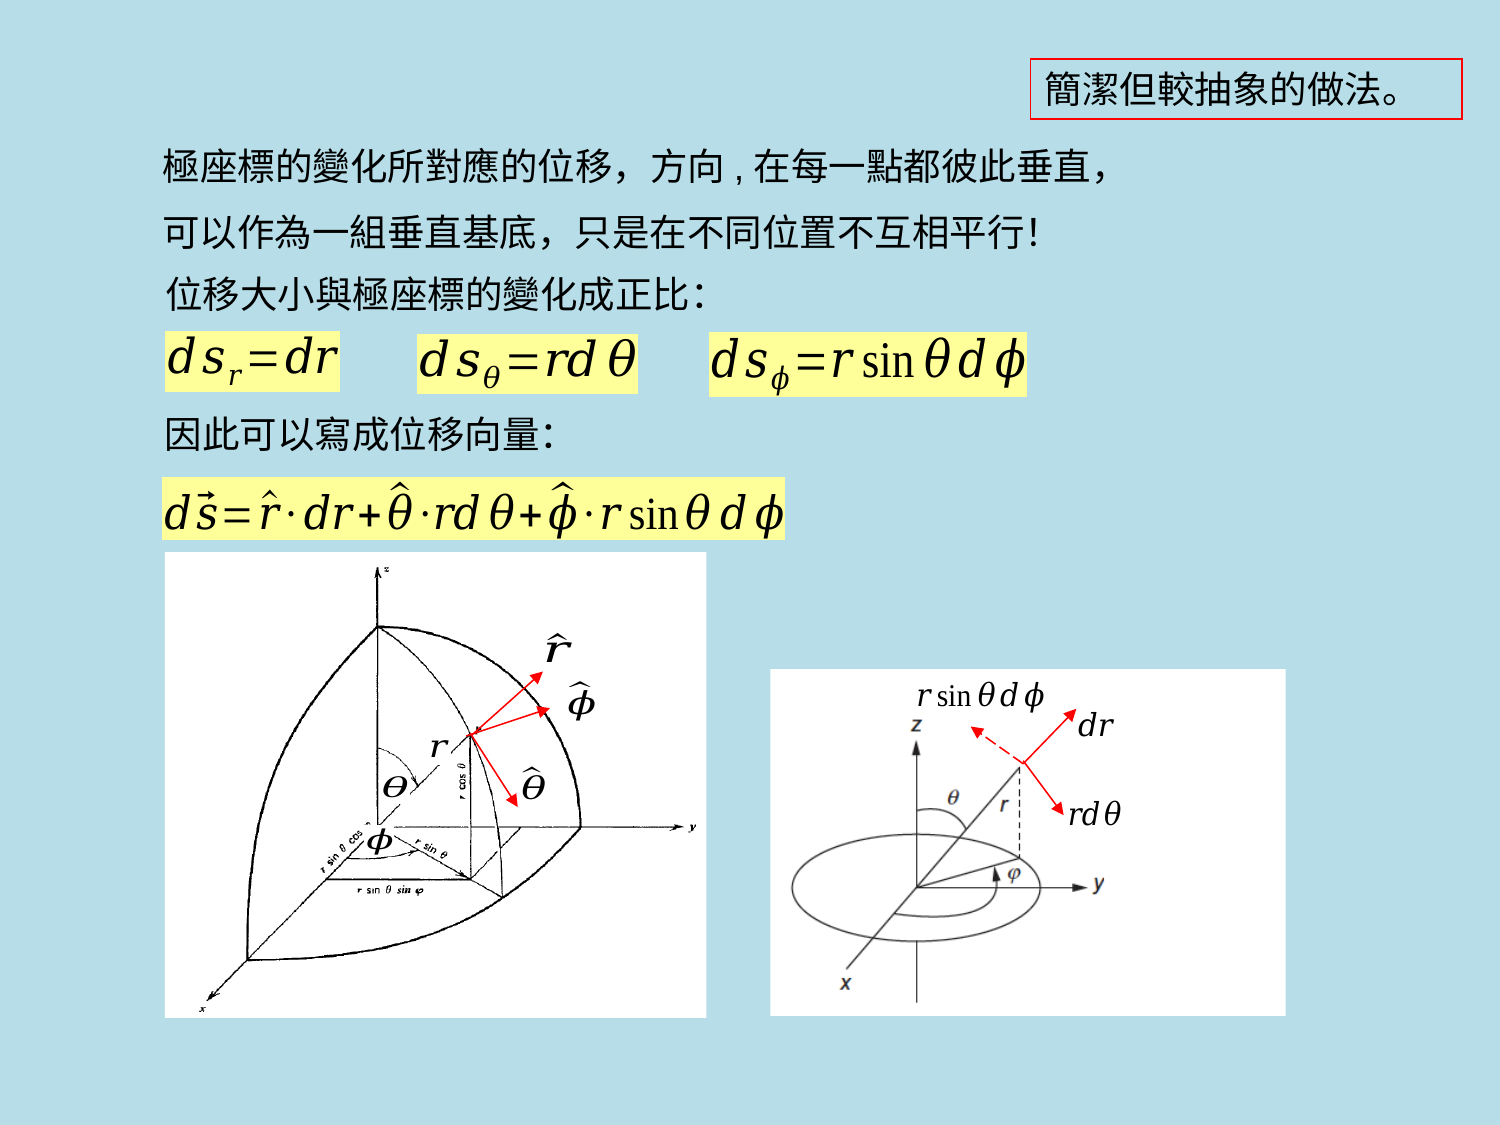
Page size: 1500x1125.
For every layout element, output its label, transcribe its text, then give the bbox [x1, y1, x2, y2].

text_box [1022, 708, 1077, 764]
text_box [469, 745, 518, 808]
picture [164, 552, 707, 1019]
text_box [970, 726, 1024, 764]
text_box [471, 671, 544, 706]
picture [770, 668, 1286, 1017]
text_box 位移大小與極座標的變化成正比： [150, 264, 1286, 324]
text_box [465, 707, 551, 737]
text_box 因此可以寫成位移向量： [150, 404, 901, 464]
text_box 簡潔但較抽象的做法。 [1030, 59, 1463, 119]
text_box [1022, 760, 1064, 816]
text_box 可以作為一組垂直基底，只是在不同位置不互相平行！ [147, 201, 1117, 262]
